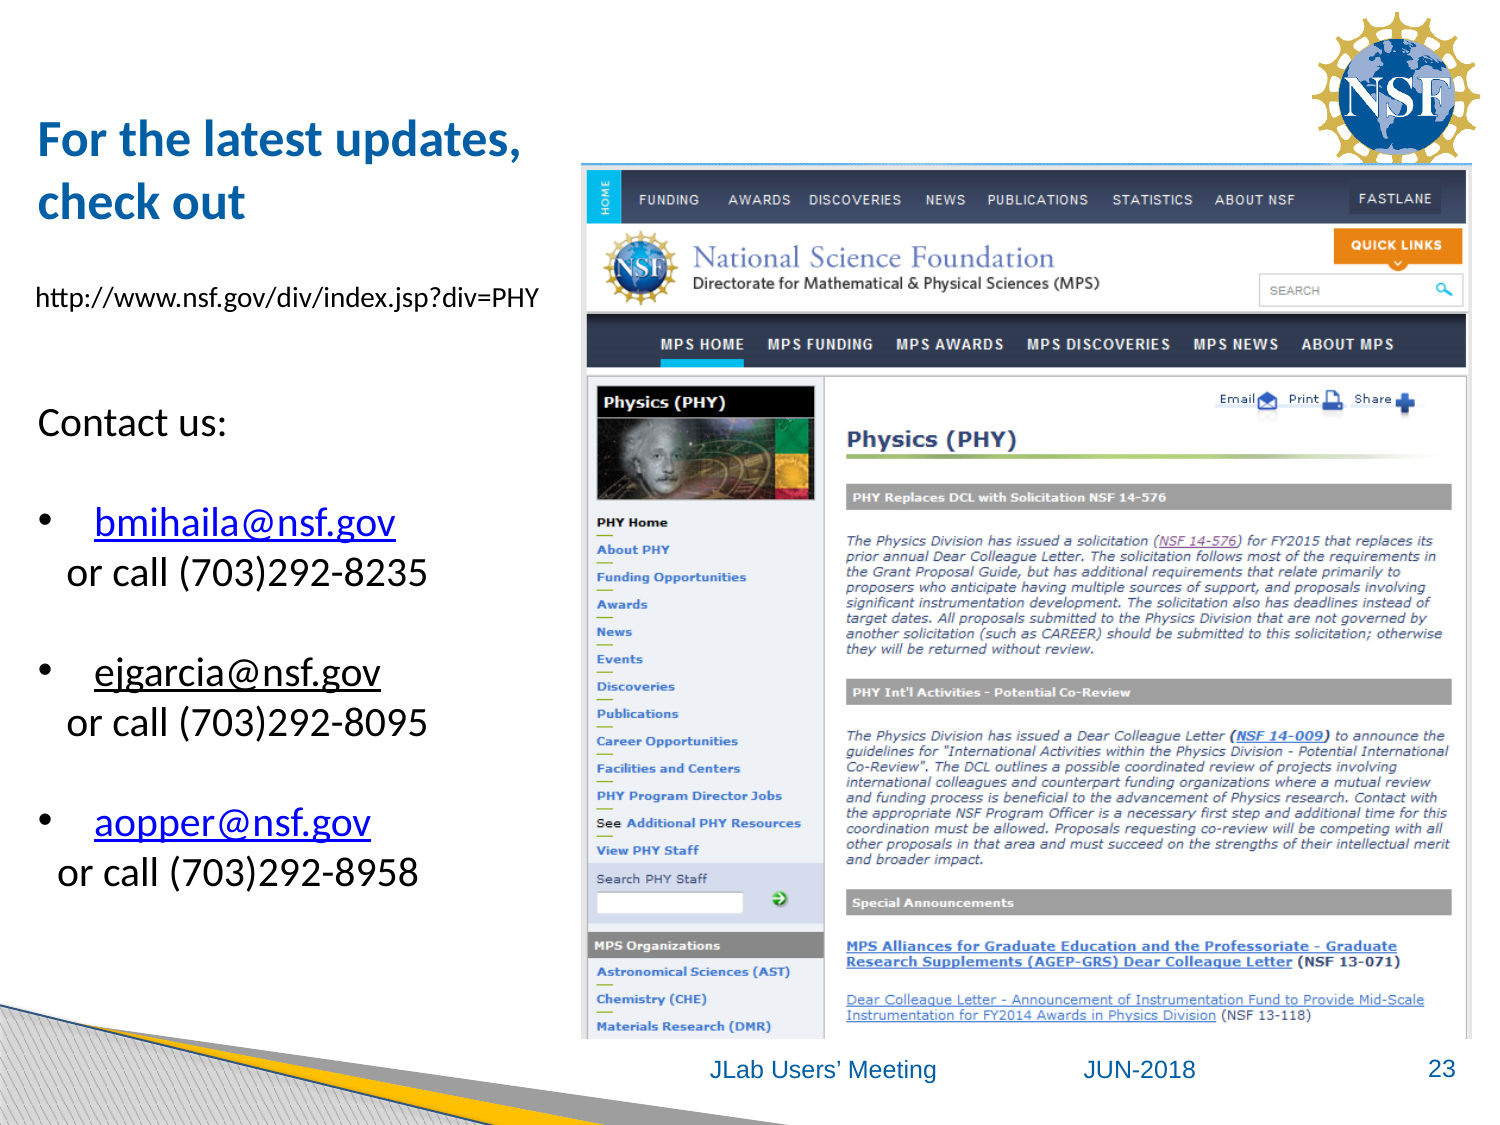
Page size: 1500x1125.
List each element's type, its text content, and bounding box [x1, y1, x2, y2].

text_box http://www.nsf.gov/div/index.jsp?div=PHY [20, 271, 576, 321]
text_box Contact us: bmihaila@nsf.gov or call (703)292-8235 ejgarcia@nsf.gov or call (703)292-8095 aopper@nsf.gov or call (703)292-8958 [22, 363, 576, 925]
text_box For the latest updates, check out [22, 97, 594, 271]
footer JLab Users’ Meeting JUN-2018 [557, 1038, 1350, 1099]
slide_number 23 [1387, 1045, 1472, 1098]
picture [581, 12, 1481, 1039]
